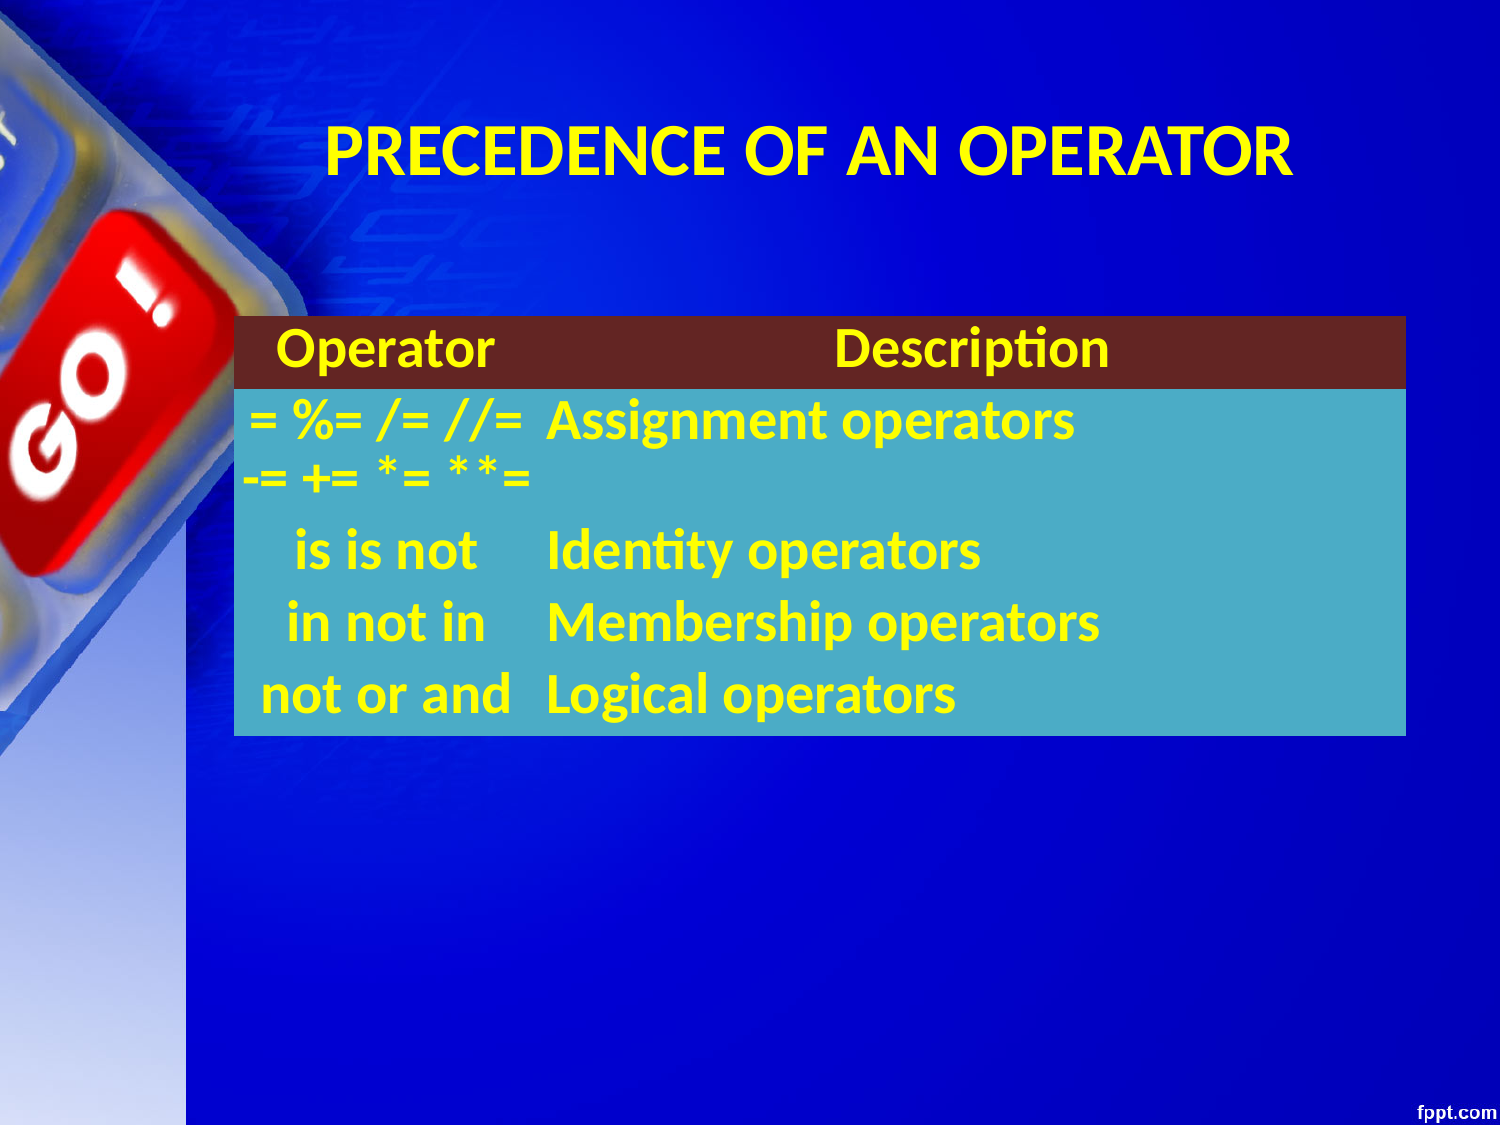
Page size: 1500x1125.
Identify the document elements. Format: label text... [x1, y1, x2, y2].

table_header Description [539, 316, 1406, 389]
table_cell Assignment operators [539, 389, 1406, 519]
table_header Operator [234, 316, 539, 389]
table_cell Identity operators [539, 519, 1406, 591]
table_cell in not in [234, 591, 539, 663]
table_cell Logical operators [539, 663, 1406, 736]
text_box PRECEDENCE OF AN OPERATOR [309, 93, 1311, 198]
picture [0, 0, 1500, 1125]
table_cell Membership operators [539, 591, 1406, 663]
table_cell not or and [234, 663, 539, 736]
table_cell = %= /= //= -= += *= **= [234, 389, 539, 519]
table_cell is is not [234, 519, 539, 591]
